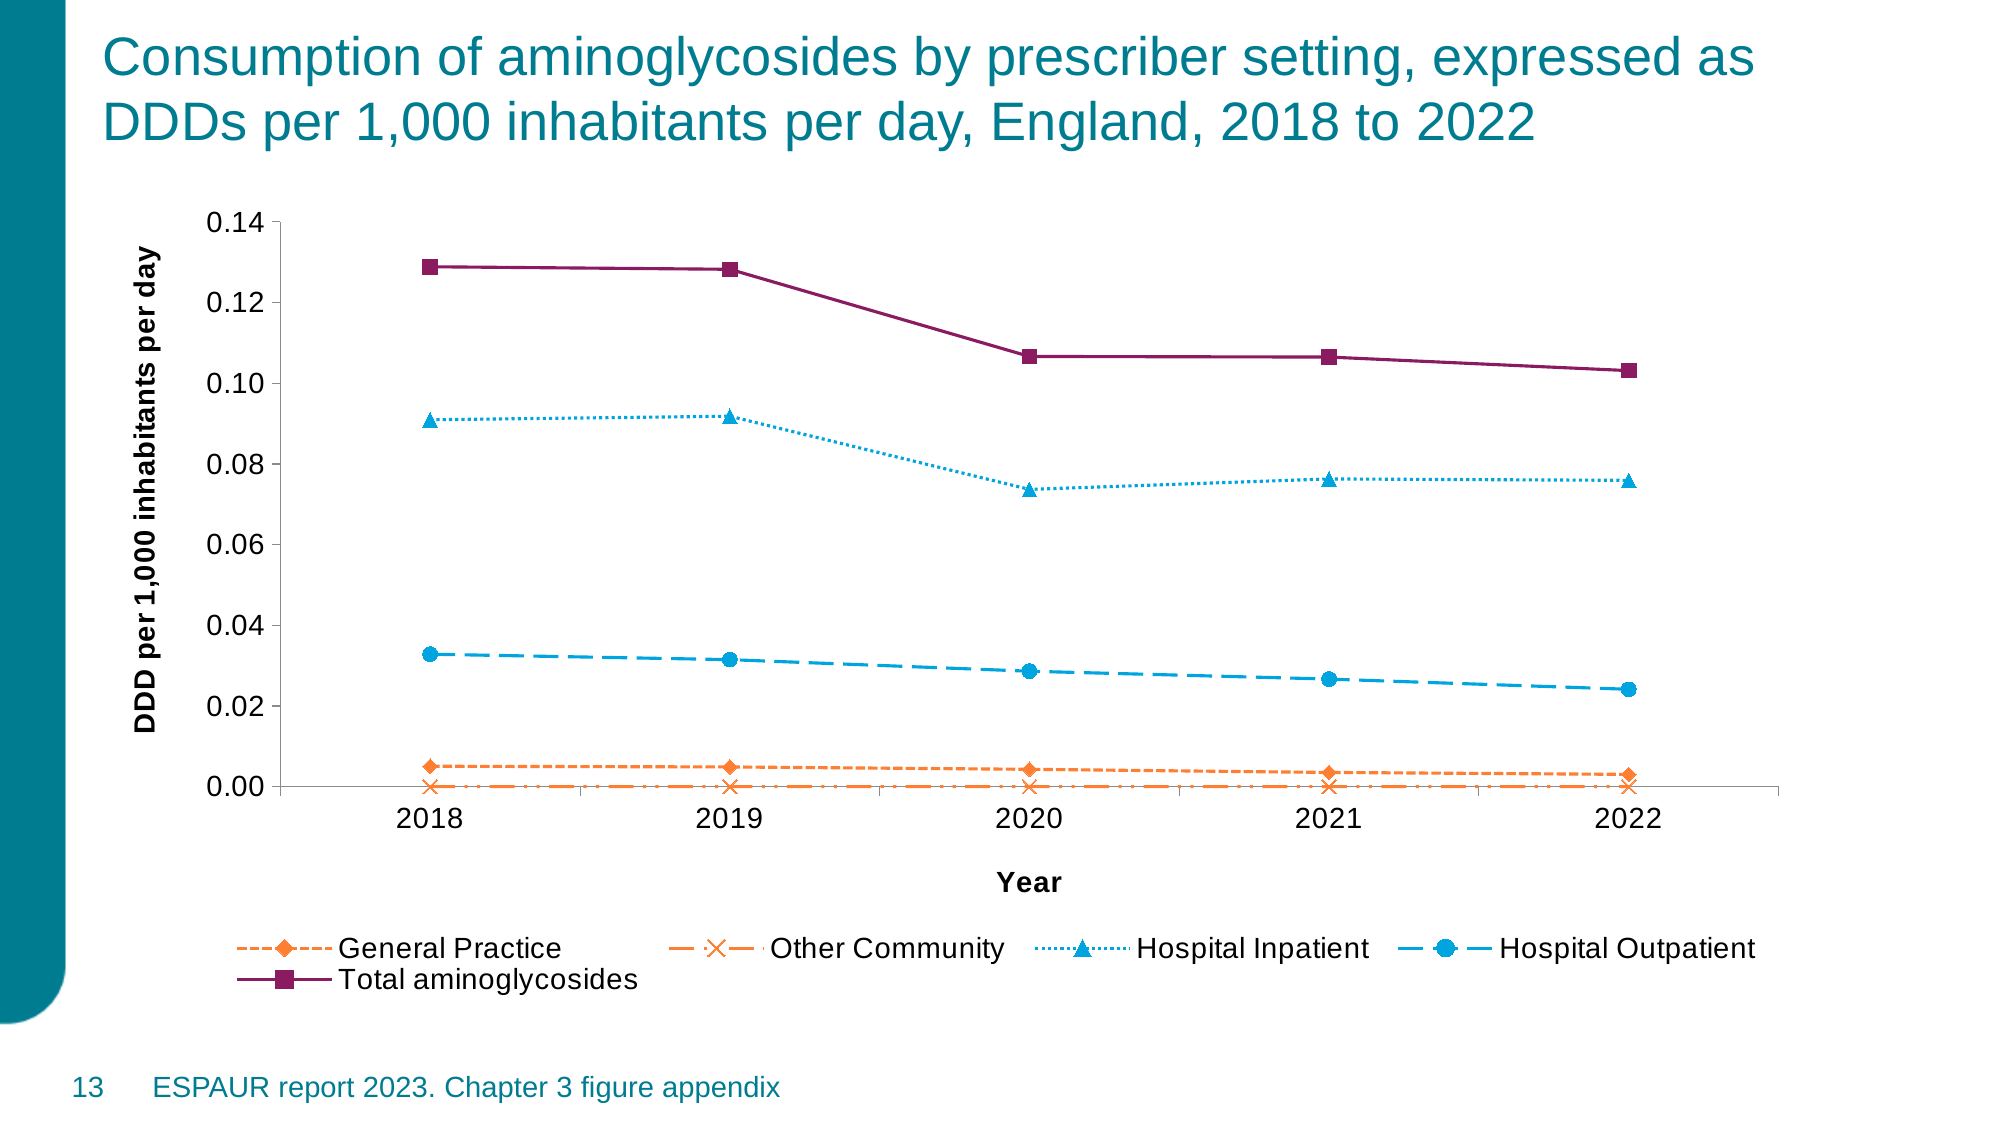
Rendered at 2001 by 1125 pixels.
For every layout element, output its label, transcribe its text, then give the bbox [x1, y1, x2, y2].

footer ESPAUR report 2023. Chapter 3 figure appendix [137, 1056, 1780, 1116]
slide_number 13 [21, 1056, 120, 1117]
chart [119, 193, 1780, 1005]
title Consumption of aminoglycosides by prescriber setting, expressed as DDDs per 1,000 inhabitants per day, England, 2018 to 2022 [87, 13, 1913, 173]
